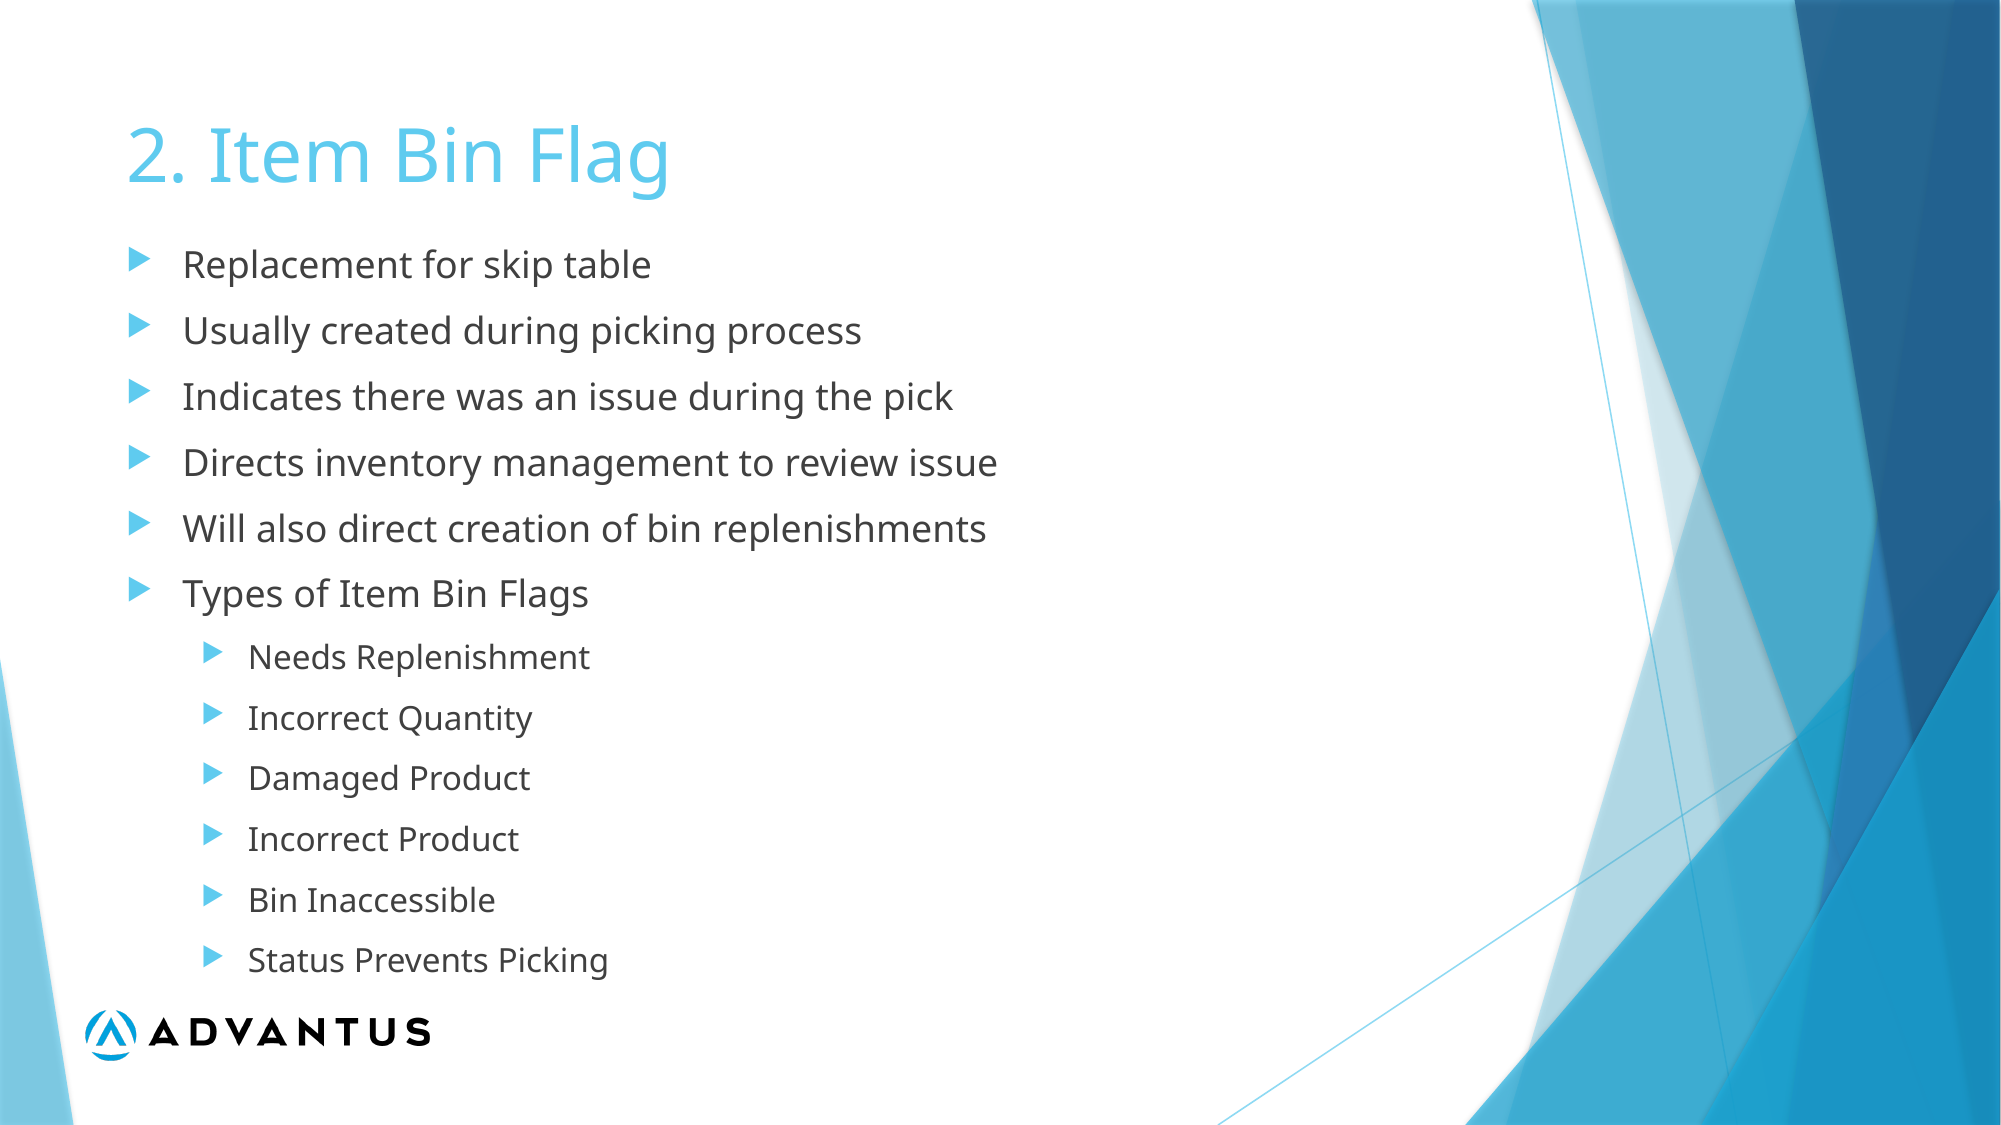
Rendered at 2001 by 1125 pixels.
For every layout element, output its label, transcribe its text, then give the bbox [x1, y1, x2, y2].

text_box Replacement for skip table Usually created during picking process Indicates there was an issue during the pick Directs inventory management to review issue Will also direct creation of bin replenishments Types of Item Bin Flags Needs Replenishment Incorrect Quantity Damaged Product Incorrect Product Bin Inaccessible Status Prevents Picking [111, 233, 1522, 1040]
picture [84, 1009, 430, 1062]
title 2. Item Bin Flag [111, 99, 1522, 233]
